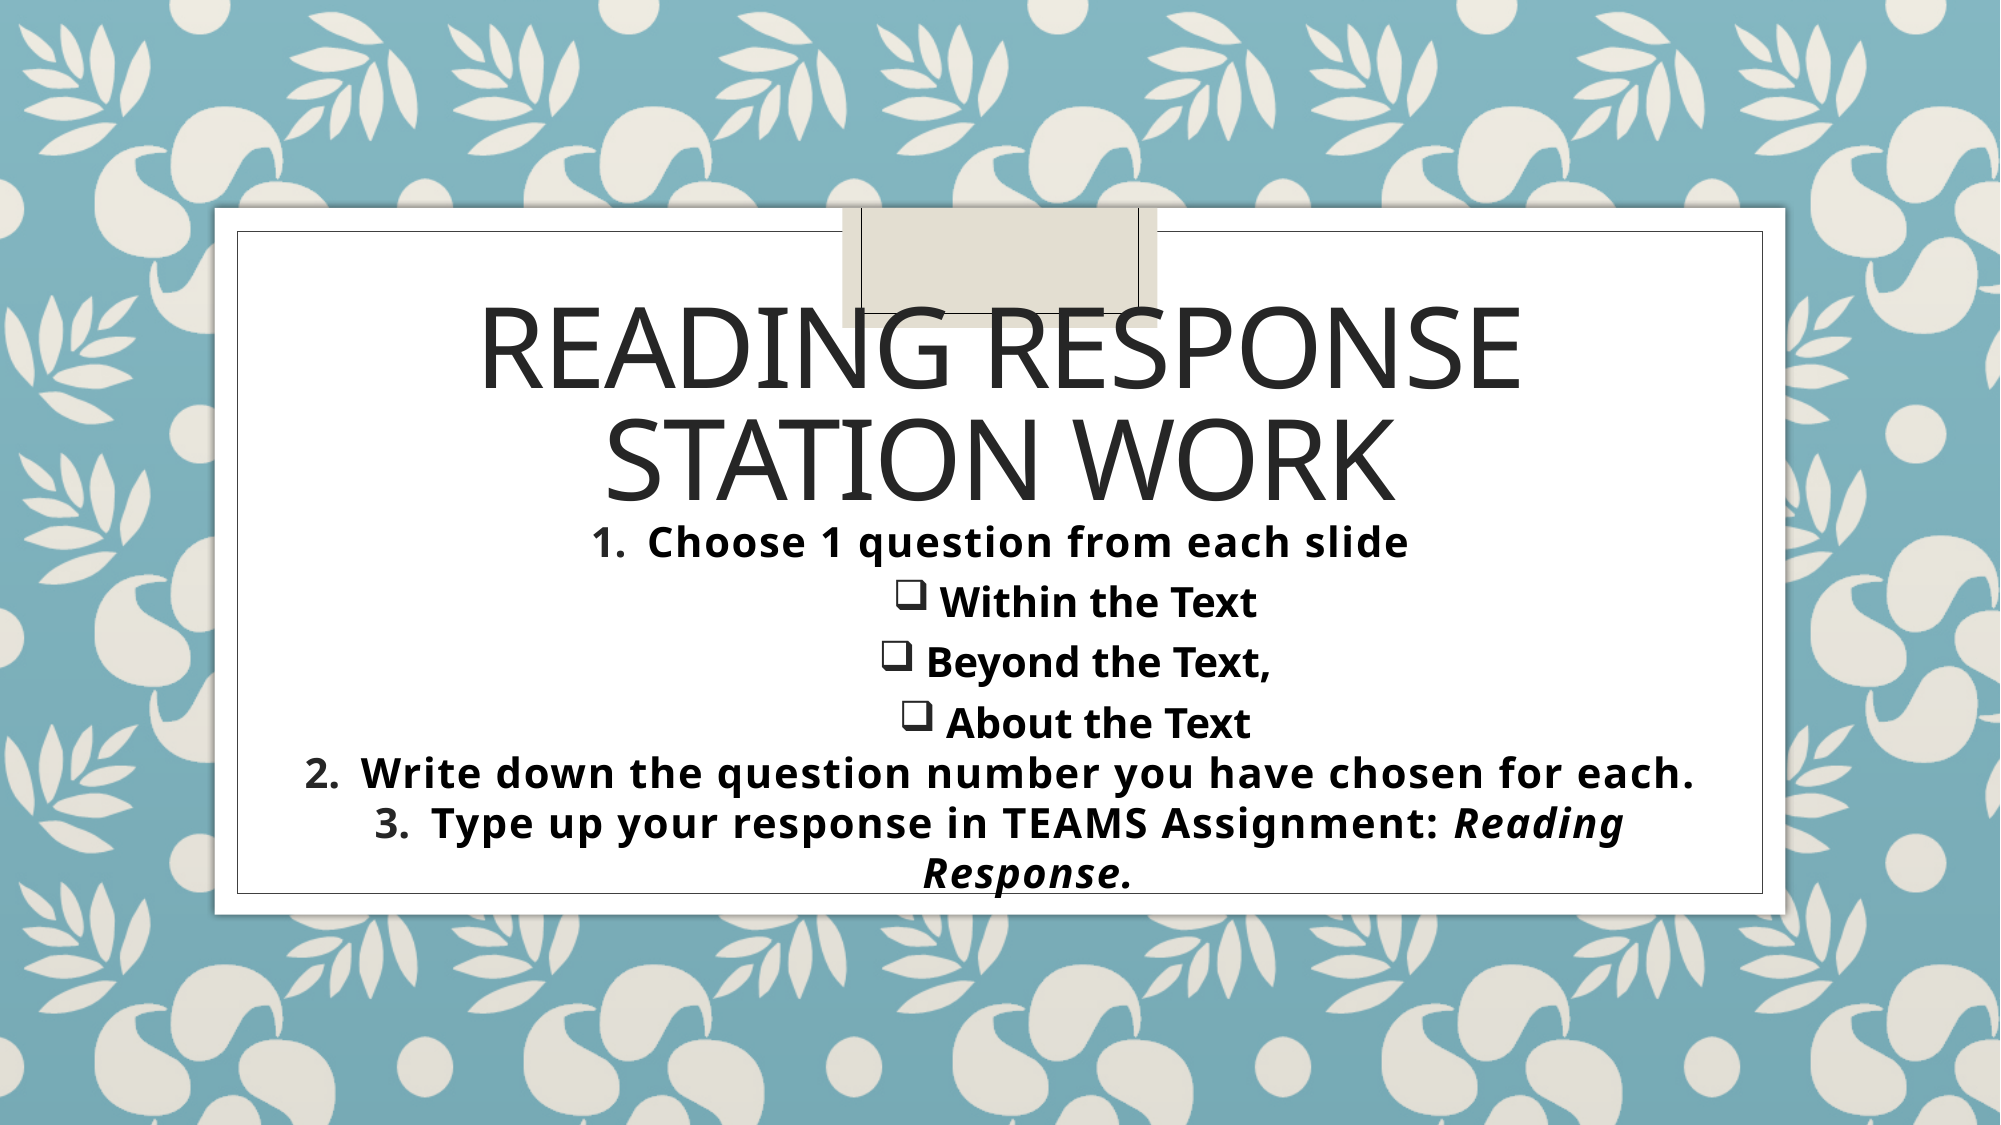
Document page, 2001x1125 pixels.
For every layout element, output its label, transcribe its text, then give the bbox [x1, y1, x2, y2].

title Reading Response Station Work [256, 258, 1744, 507]
subtitle Choose 1 question from each slide Within the Text Beyond the Text, About the Text Write down the question number you have chosen for each. Type up your response in TEAMS Assignment: Reading Response. [256, 507, 1745, 919]
